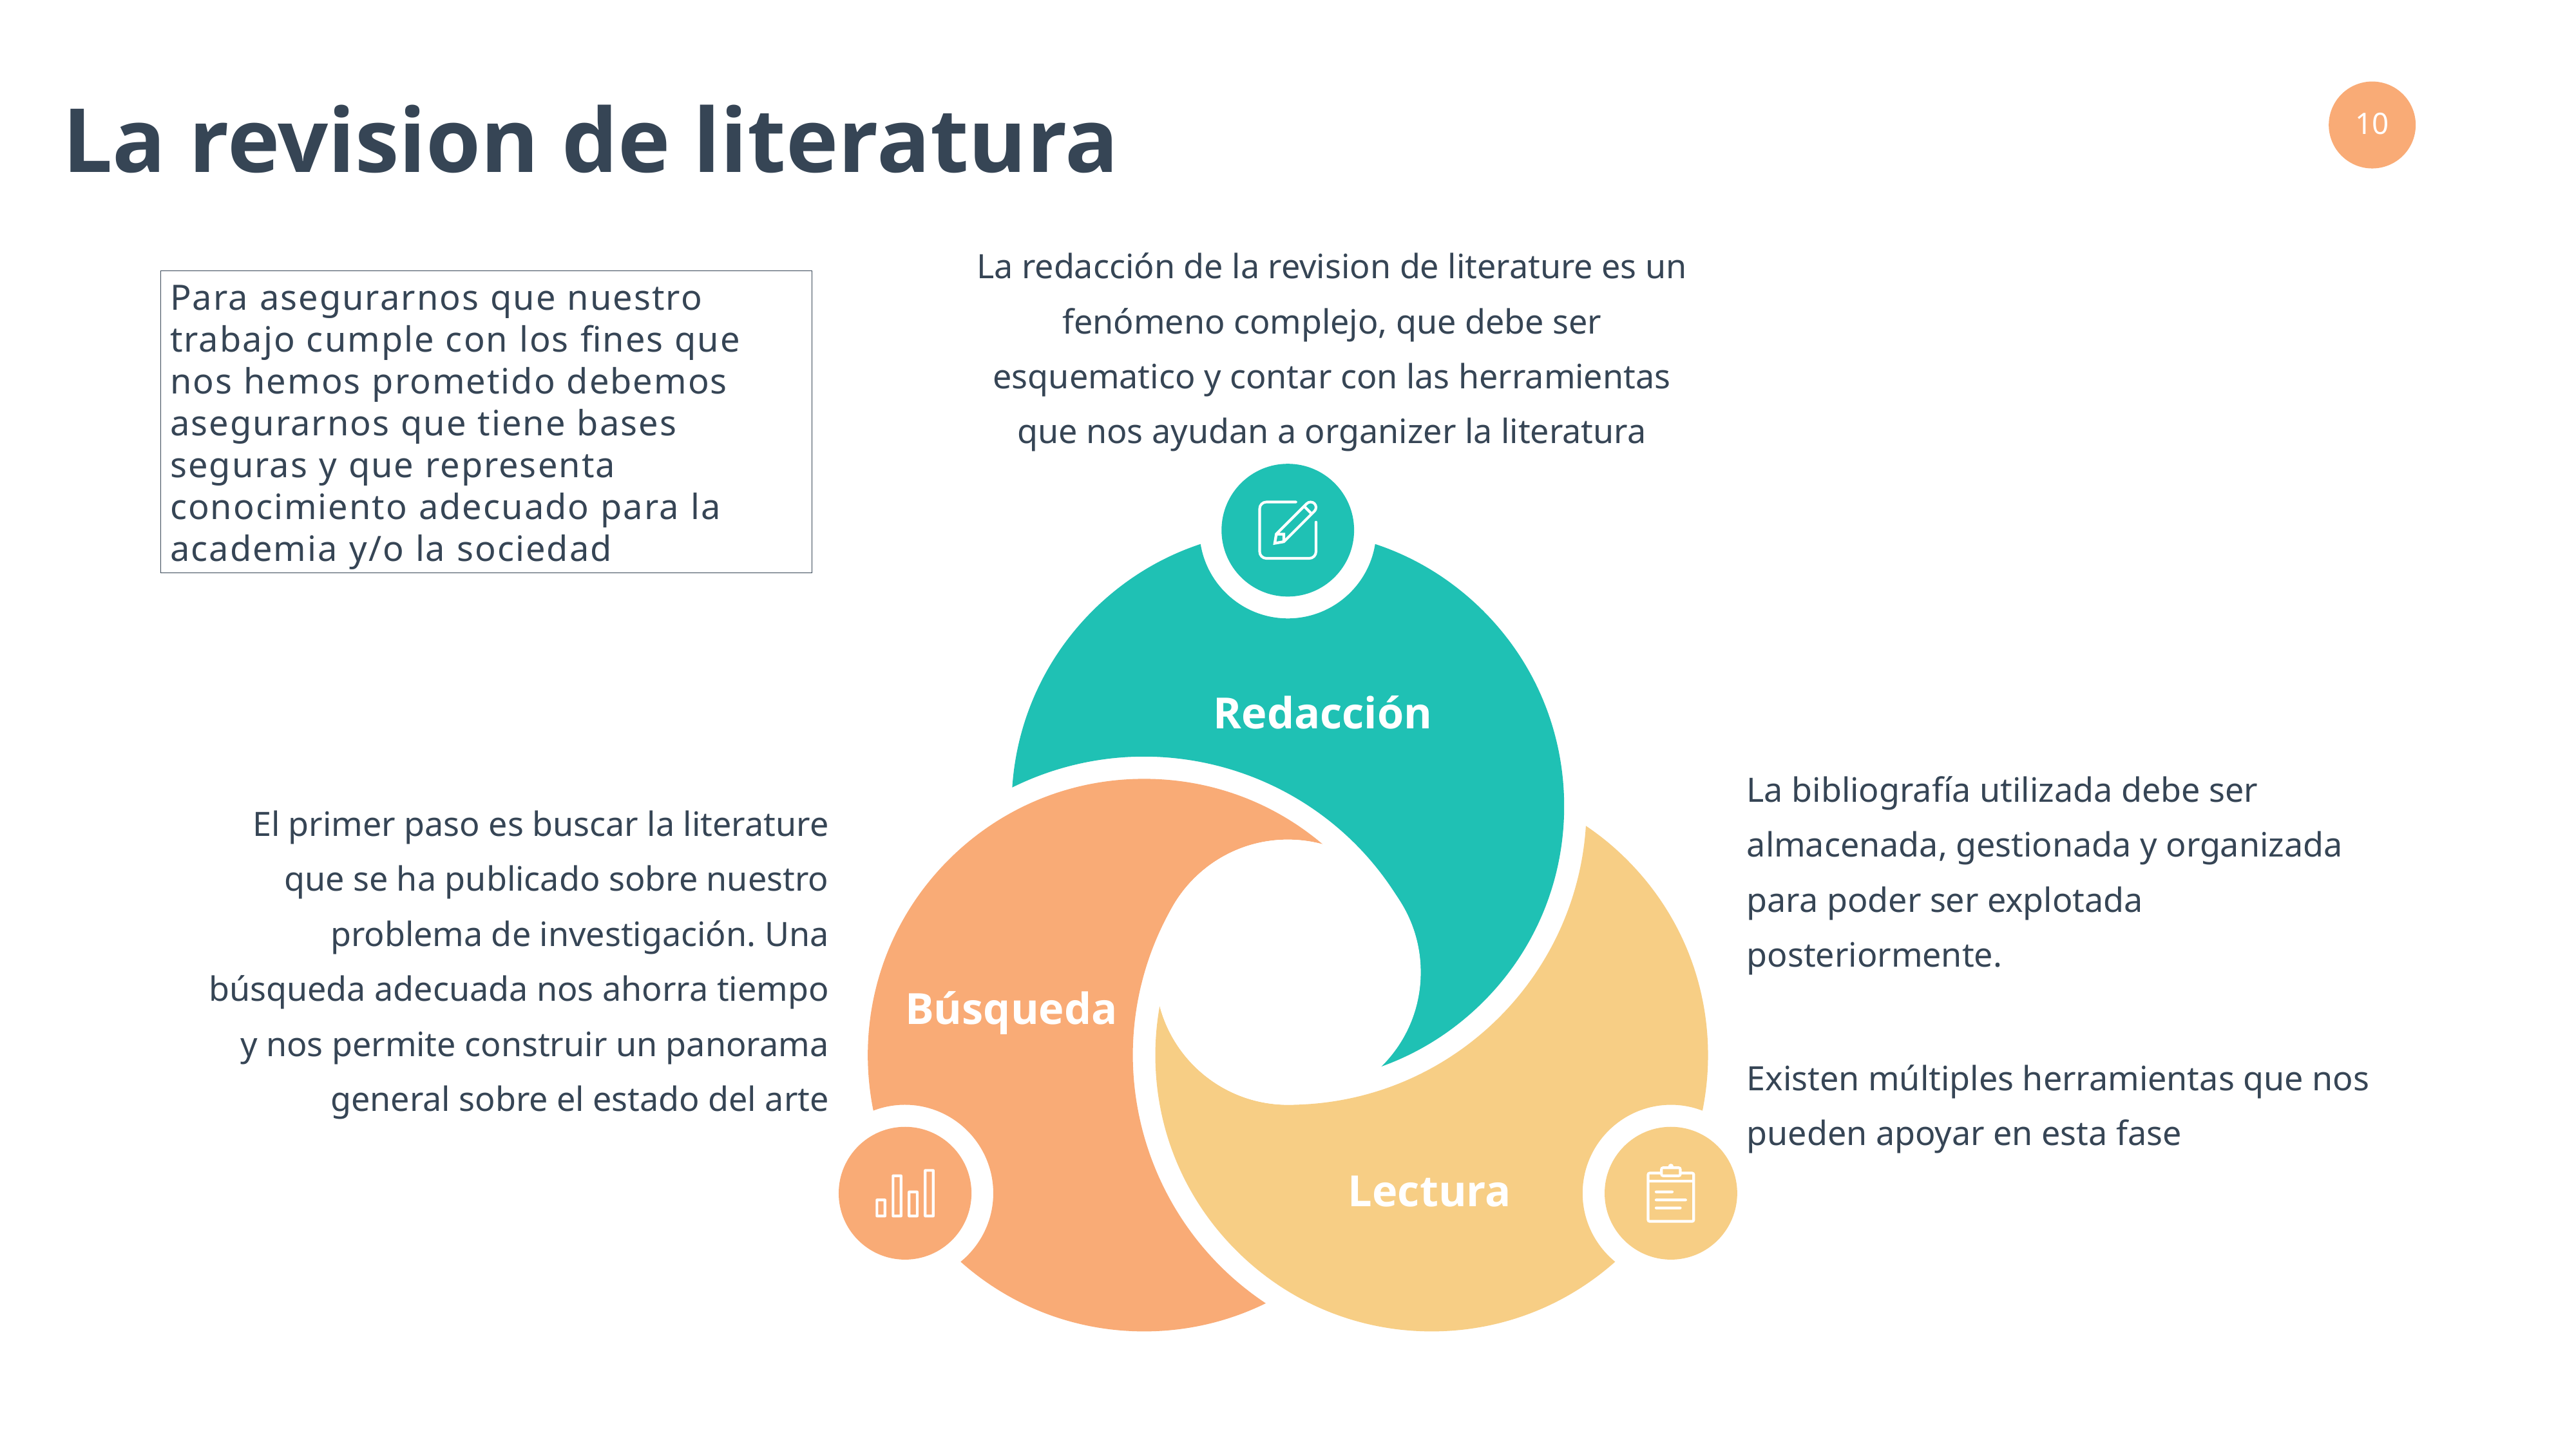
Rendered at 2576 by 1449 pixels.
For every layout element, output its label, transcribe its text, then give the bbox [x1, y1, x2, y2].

text_box La bibliografía utilizada debe ser almacenada, gestionada y organizada para poder ser explotada posteriormente. Existen múltiples herramientas que nos pueden apoyar en esta fase [1737, 748, 2401, 1157]
text_box [1605, 1126, 1737, 1260]
text_box [1646, 1164, 1695, 1223]
text_box [908, 1190, 919, 1218]
text_box [892, 1174, 902, 1218]
text_box [875, 1198, 886, 1218]
text_box [1155, 826, 1708, 1332]
text_box [838, 1126, 972, 1260]
text_box [924, 1169, 935, 1218]
text_box La revision de literatura [53, 51, 1129, 195]
text_box [1221, 464, 1355, 597]
text_box El primer paso es buscar la literature que se ha publicado sobre nuestro problema de investigación. Una búsqueda adecuada nos ahorra tiempo y nos permite construir un panorama general sobre el estado del arte [175, 782, 839, 1123]
text_box [1012, 544, 1565, 1066]
text_box [1155, 839, 1421, 1105]
text_box Redacción [1203, 681, 1442, 742]
text_box [868, 779, 1322, 1332]
text_box Para asegurarnos que nuestro trabajo cumple con los fines que nos hemos prometido debemos asegurarnos que tiene bases seguras y que representa conocimiento adecuado para la academia y/o la sociedad [160, 270, 812, 573]
text_box Búsqueda [895, 976, 1127, 1037]
text_box [1258, 500, 1318, 560]
text_box La redacción de la revision de literature es un fenómeno complejo, que debe ser esquematico y contar con las herramientas que nos ayudan a organizer la literatura [955, 225, 1708, 455]
text_box Lectura [1338, 1159, 1521, 1220]
